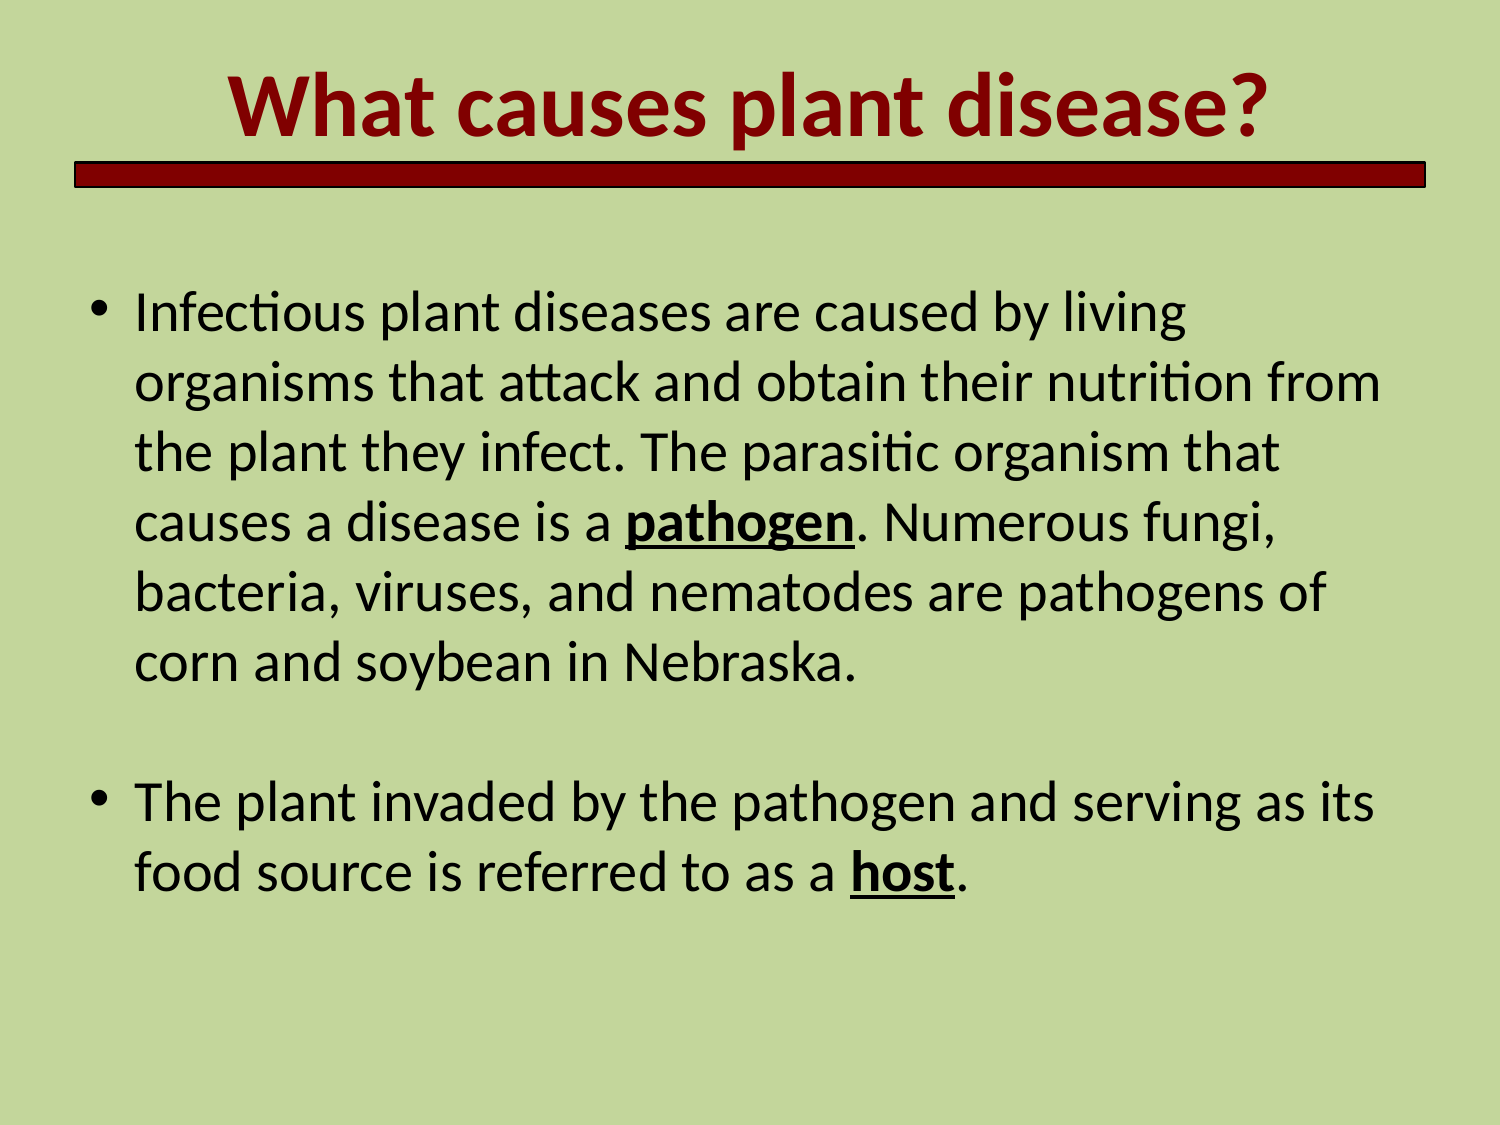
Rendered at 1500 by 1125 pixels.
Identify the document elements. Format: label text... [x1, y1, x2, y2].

text_box What causes plant disease? [0, 37, 1500, 163]
text_box Infectious plant diseases are caused by living organisms that attack and obtain their nutrition from the plant they infect. The parasitic organism that causes a disease is a pathogen. Numerous fungi, bacteria, viruses, and nematodes are pathogens of corn and soybean in Nebraska. The plant invaded by the pathogen and serving as its food source is referred to as a host. [74, 265, 1425, 911]
